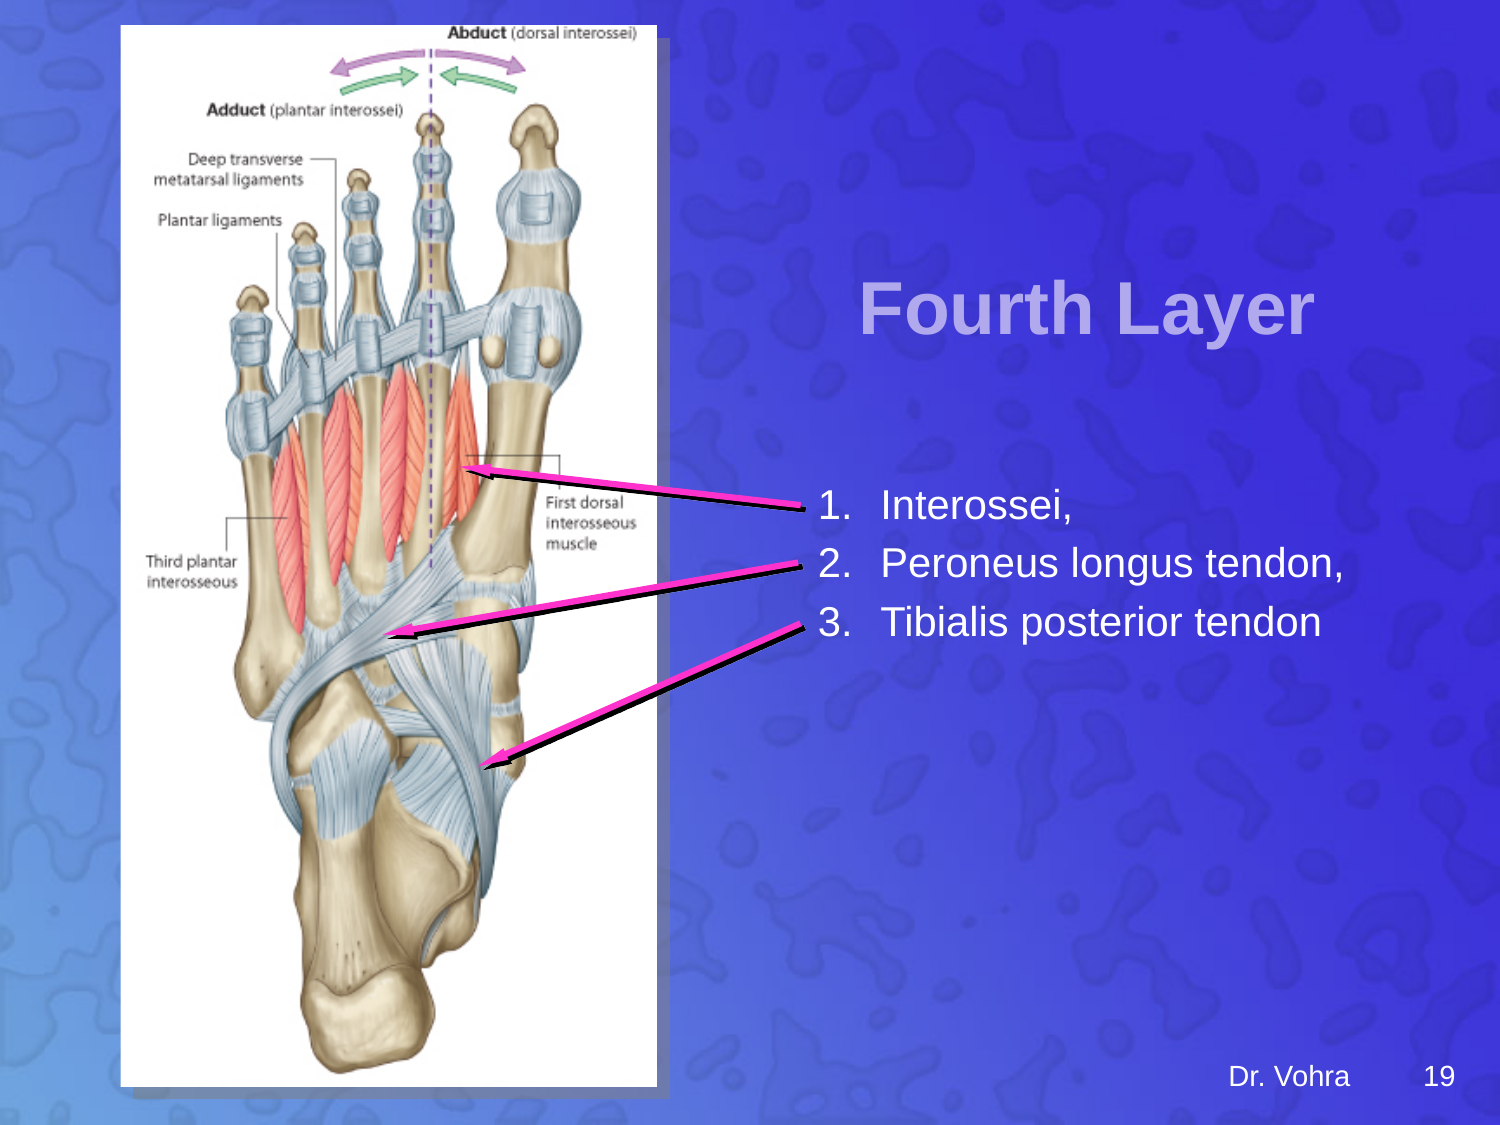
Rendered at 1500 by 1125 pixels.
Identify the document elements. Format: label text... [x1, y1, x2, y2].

list Interossei, Peroneus longus tendon, Tibialis posterior tendon [802, 469, 1384, 656]
picture [0, 0, 1500, 1125]
title Fourth Layer [749, 251, 1426, 357]
footer Dr. Vohra [898, 1049, 1375, 1101]
slide_number 19 [1388, 1049, 1471, 1101]
